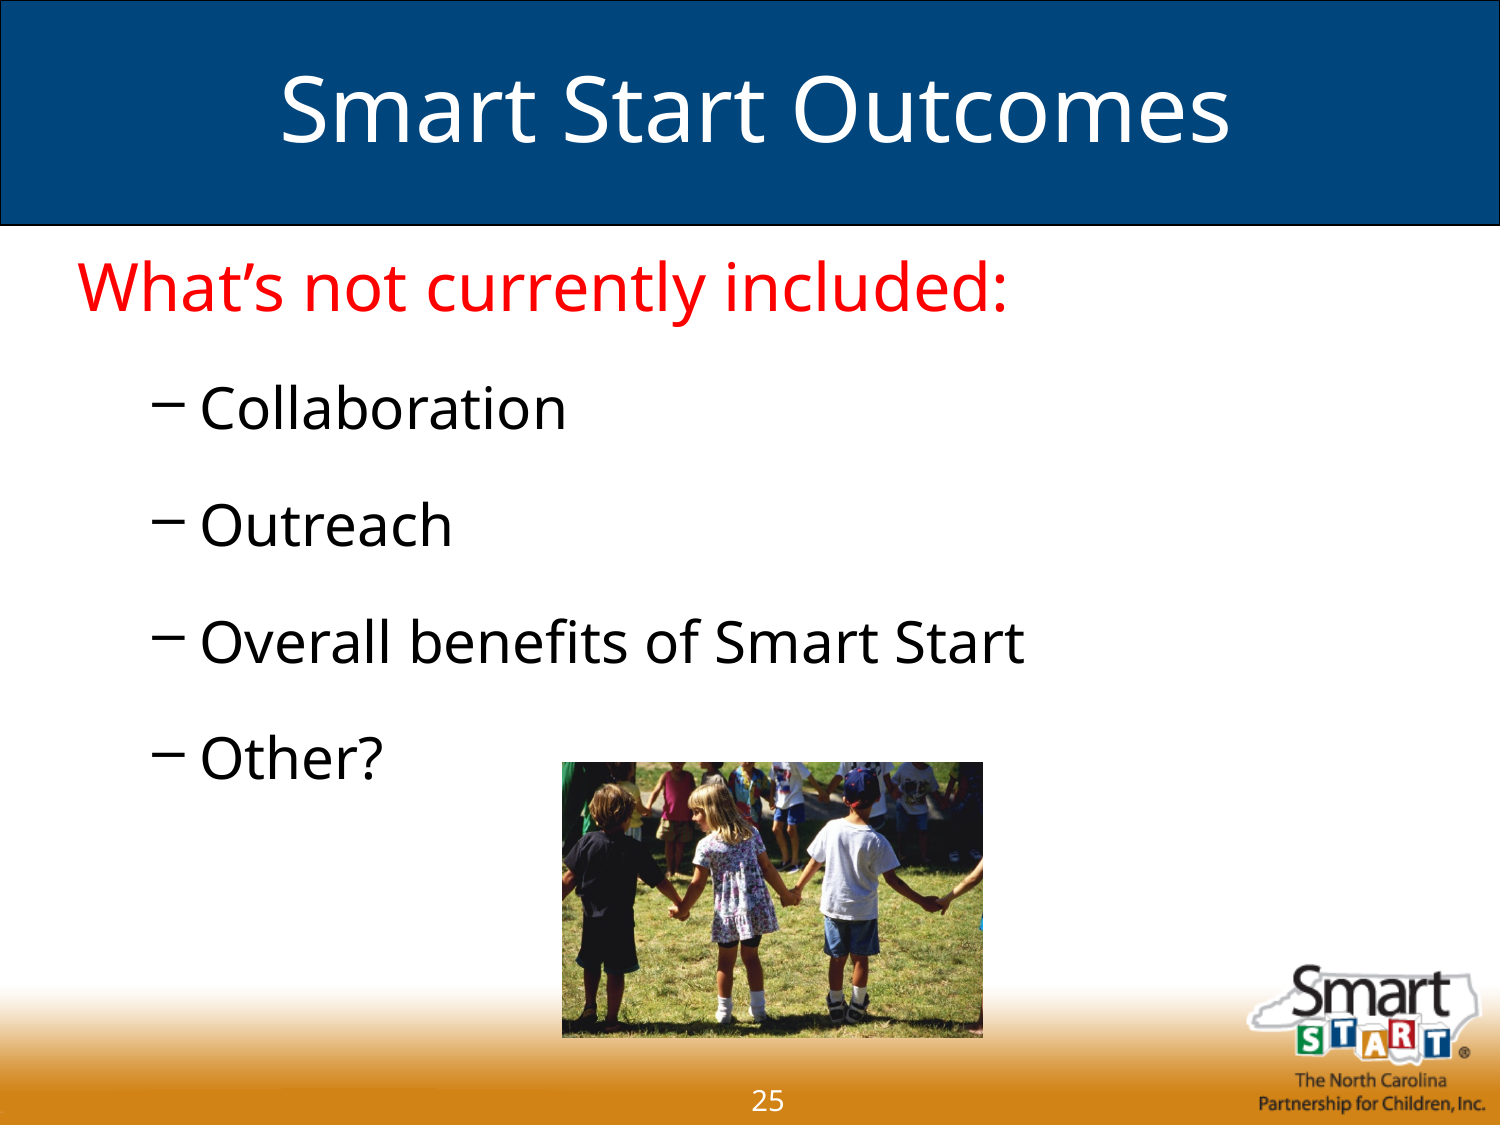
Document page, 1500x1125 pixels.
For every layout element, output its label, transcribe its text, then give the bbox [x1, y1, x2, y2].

picture [0, 762, 1500, 1125]
list What’s not currently included: Collaboration Outreach Overall benefits of Smart Start Other? [62, 237, 1451, 963]
title Smart Start Outcomes [62, 12, 1451, 201]
slide_number 25 [687, 1074, 801, 1113]
